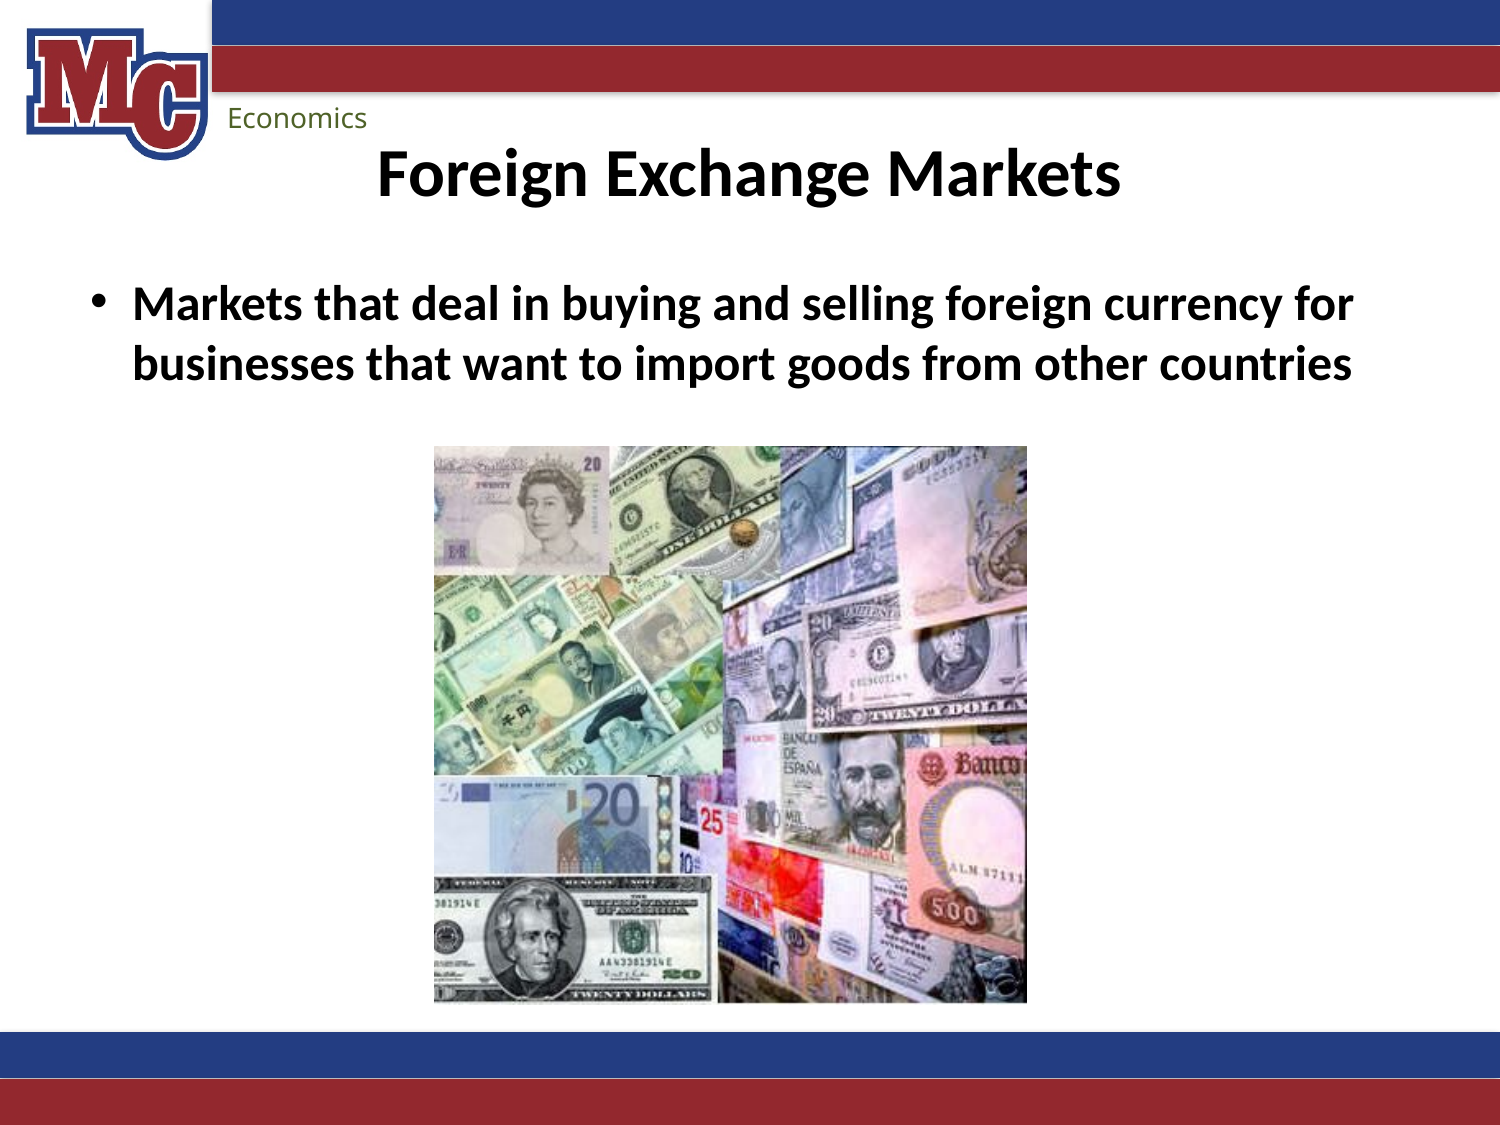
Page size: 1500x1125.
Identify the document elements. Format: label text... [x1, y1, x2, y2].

list Markets that deal in buying and selling foreign currency for businesses that want to import goods from other countries [75, 262, 1425, 1005]
picture [434, 445, 1027, 1006]
title Foreign Exchange Markets [75, 75, 1425, 262]
picture [21, 0, 213, 190]
